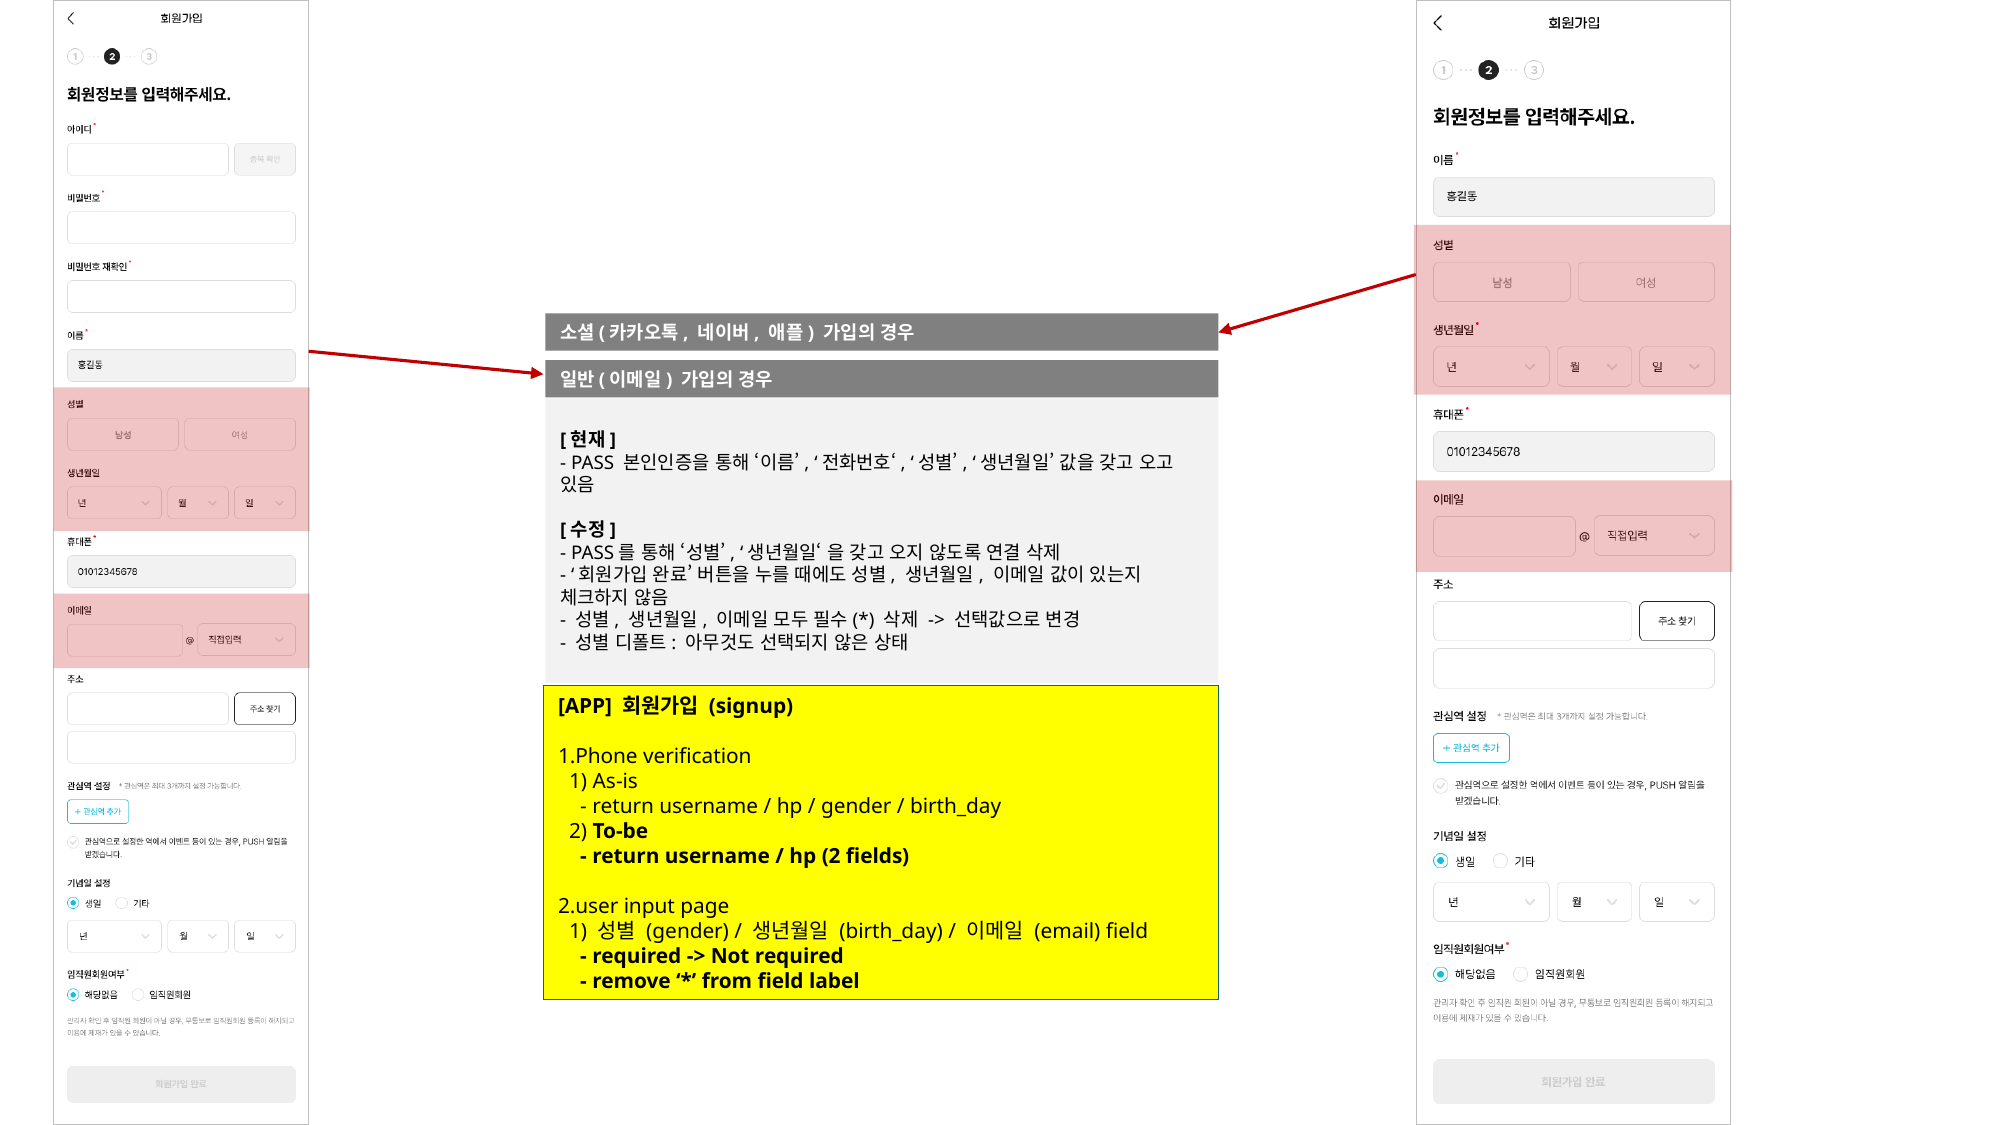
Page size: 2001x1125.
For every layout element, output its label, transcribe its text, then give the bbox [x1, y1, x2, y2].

text_box 일반(이메일) 가입의 경우 [545, 360, 1219, 398]
text_box [현재] - PASS 본인인증을 통해 ‘이름’, ‘전화번호‘, ‘성별’, ‘생년월일’ 값을 갖고 오고 있음 [수정] - PASS를 통해 ‘성별’, ‘생년월일‘ 을 갖고 오지 않도록 연결 삭제 - ‘회원가입 완료’ 버튼을 누를 때에도 성별, 생년월일, 이메일 값이 있는지 체크하지 않음 - 성별, 생년월일, 이메일 모두 필수(*) 삭제 -> 선택값으로 변경 - 성별 디폴트: 아무것도 선택되지 않은 상태 [545, 398, 1219, 683]
text_box [APP] 회원가입 (signup) 1.Phone verification 1) As-is - return username / hp / gender / birth_day 2) To-be - return username / hp (2 fields) 2.user input page 1) 성별 (gender) / 생년월일 (birth_day) / 이메일 (email) field - required -> Not required - remove ‘*’ from field label [543, 685, 1219, 1000]
text_box 소셜(카카오톡, 네이버, 애플) 가입의 경우 [545, 313, 1219, 351]
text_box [1217, 274, 1417, 333]
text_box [308, 350, 544, 375]
picture [53, 0, 310, 1125]
picture [1415, 0, 1732, 1125]
